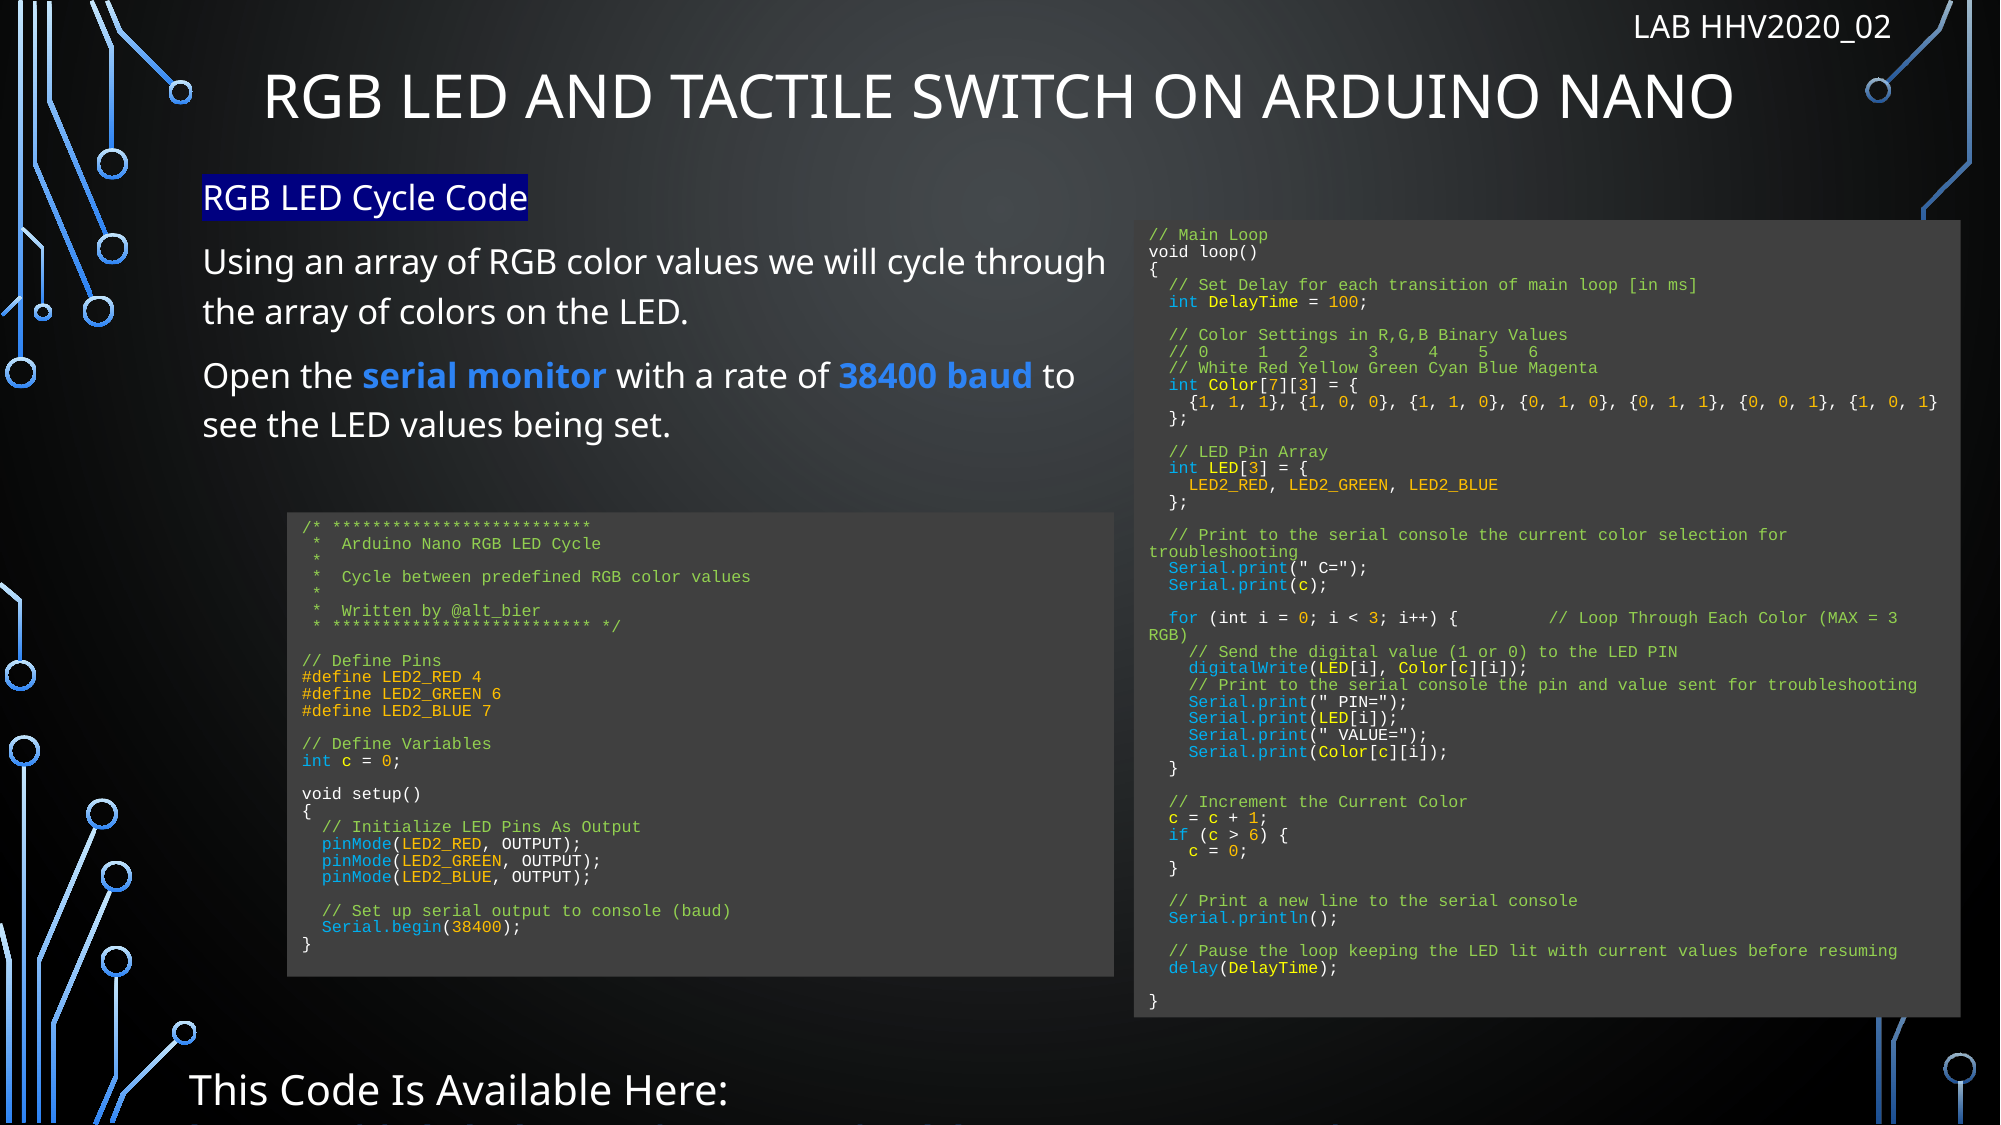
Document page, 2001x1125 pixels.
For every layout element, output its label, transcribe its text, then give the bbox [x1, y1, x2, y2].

text_box // Main Loop void loop() { // Set Delay for each transition of main loop [in ms] int DelayTime = 100; // Color Settings in R,G,B Binary Values // 0 1 2 3 4 5 6 // White Red Yellow Green Cyan Blue Magenta int Color[7][3] = { {1, 1, 1}, {1, 0, 0}, {1, 1, 0}, {0, 1, 0}, {0, 1, 1}, {0, 0, 1}, {1, 0, 1} }; // LED Pin Array int LED[3] = { LED2_RED, LED2_GREEN, LED2_BLUE }; // Print to the serial console the current color selection for troubleshooting Serial.print(" C="); Serial.print(c); for (int i = 0; i < 3; i++) { // Loop Through Each Color (MAX = 3 RGB) // Send the digital value (1 or 0) to the LED PIN digitalWrite(LED[i], Color[c][i]); // Print to the serial console the pin and value sent for troubleshooting Serial.print(" PIN="); Serial.print(LED[i]); Serial.print(" VALUE="); Serial.print(Color[c][i]); } // Increment the Current Color c = c + 1; if (c > 6) { c = 0; } // Print a new line to the serial console Serial.println(); // Pause the loop keeping the LED lit with current values before resuming delay(DelayTime); } [1133, 220, 1961, 1018]
text_box LAB HHV2020_02 [1591, 3, 1908, 54]
text_box /* ************************** * Arduino Nano RGB LED Cycle * * Cycle between predefined RGB color values * * Written by @alt_bier * ************************** */ // Define Pins #define LED2_RED 4 #define LED2_GREEN 6 #define LED2_BLUE 7 // Define Variables int c = 0; void setup() { // Initialize LED Pins As Output pinMode(LED2_RED, OUTPUT); pinMode(LED2_GREEN, OUTPUT); pinMode(LED2_BLUE, OUTPUT); // Set up serial output to console (baud) Serial.begin(38400); } [287, 512, 1114, 977]
text_box This Code Is Available Here: https://github.com/gowenrw/BSidesDFW_2020_HHV/ [174, 1056, 1857, 1125]
list RGB LED Cycle Code Using an array of RGB color values we will cycle through the array of colors on the LED. Open the serial monitor with a rate of 38400 baud to see the LED values being set. [187, 160, 1134, 456]
title RGB LED and Tactile Switch on Arduino Nano [187, 37, 1813, 161]
